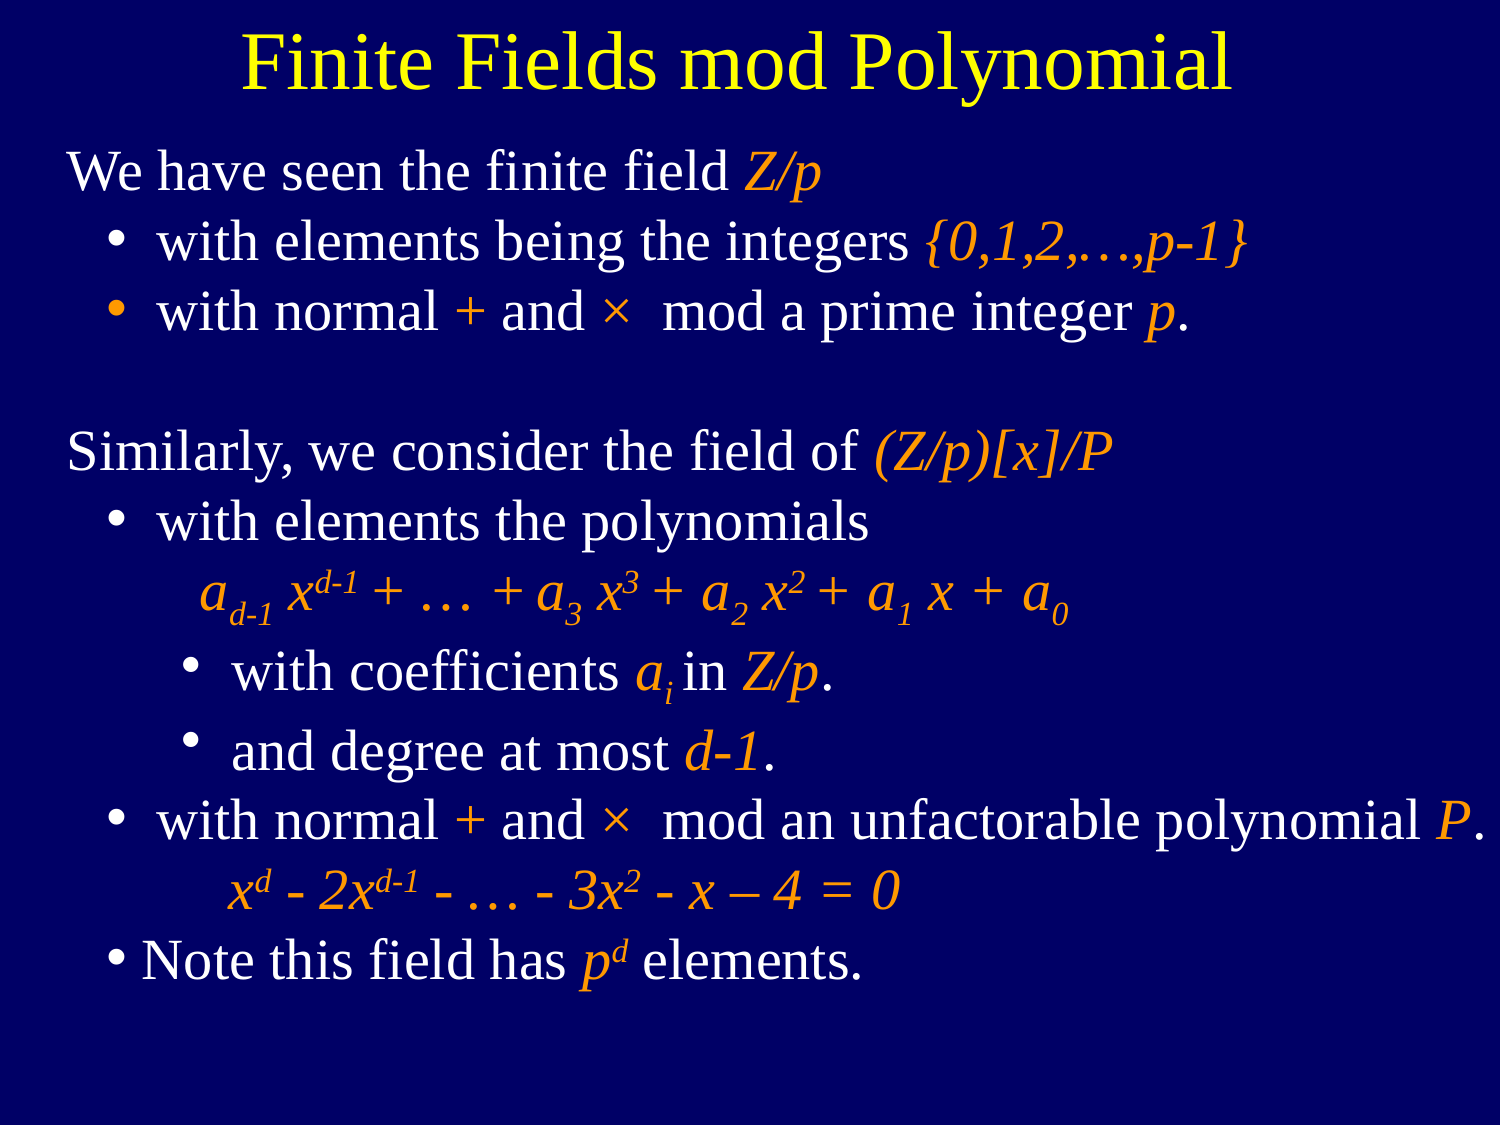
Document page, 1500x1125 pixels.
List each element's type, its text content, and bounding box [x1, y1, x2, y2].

text_box Finite Fields mod Polynomial [99, 0, 1375, 150]
text_box We have seen the finite field Z/p with elements being the integers {0,1,2,…,p-1} with normal + and × mod a prime integer p. Similarly, we consider the field of (Z/p)[x]/P with elements the polynomials ad-1 xd-1 + … + a3 x3 + a2 x2 + a1 x + a0 with coefficients ai in Z/p. and degree at most d-1. with normal + and × mod an unfactorable polynomial P. xd - 2xd-1 - … - 3x2 - x – 4 = 0 Note this field has pd elements. [52, 124, 1500, 999]
